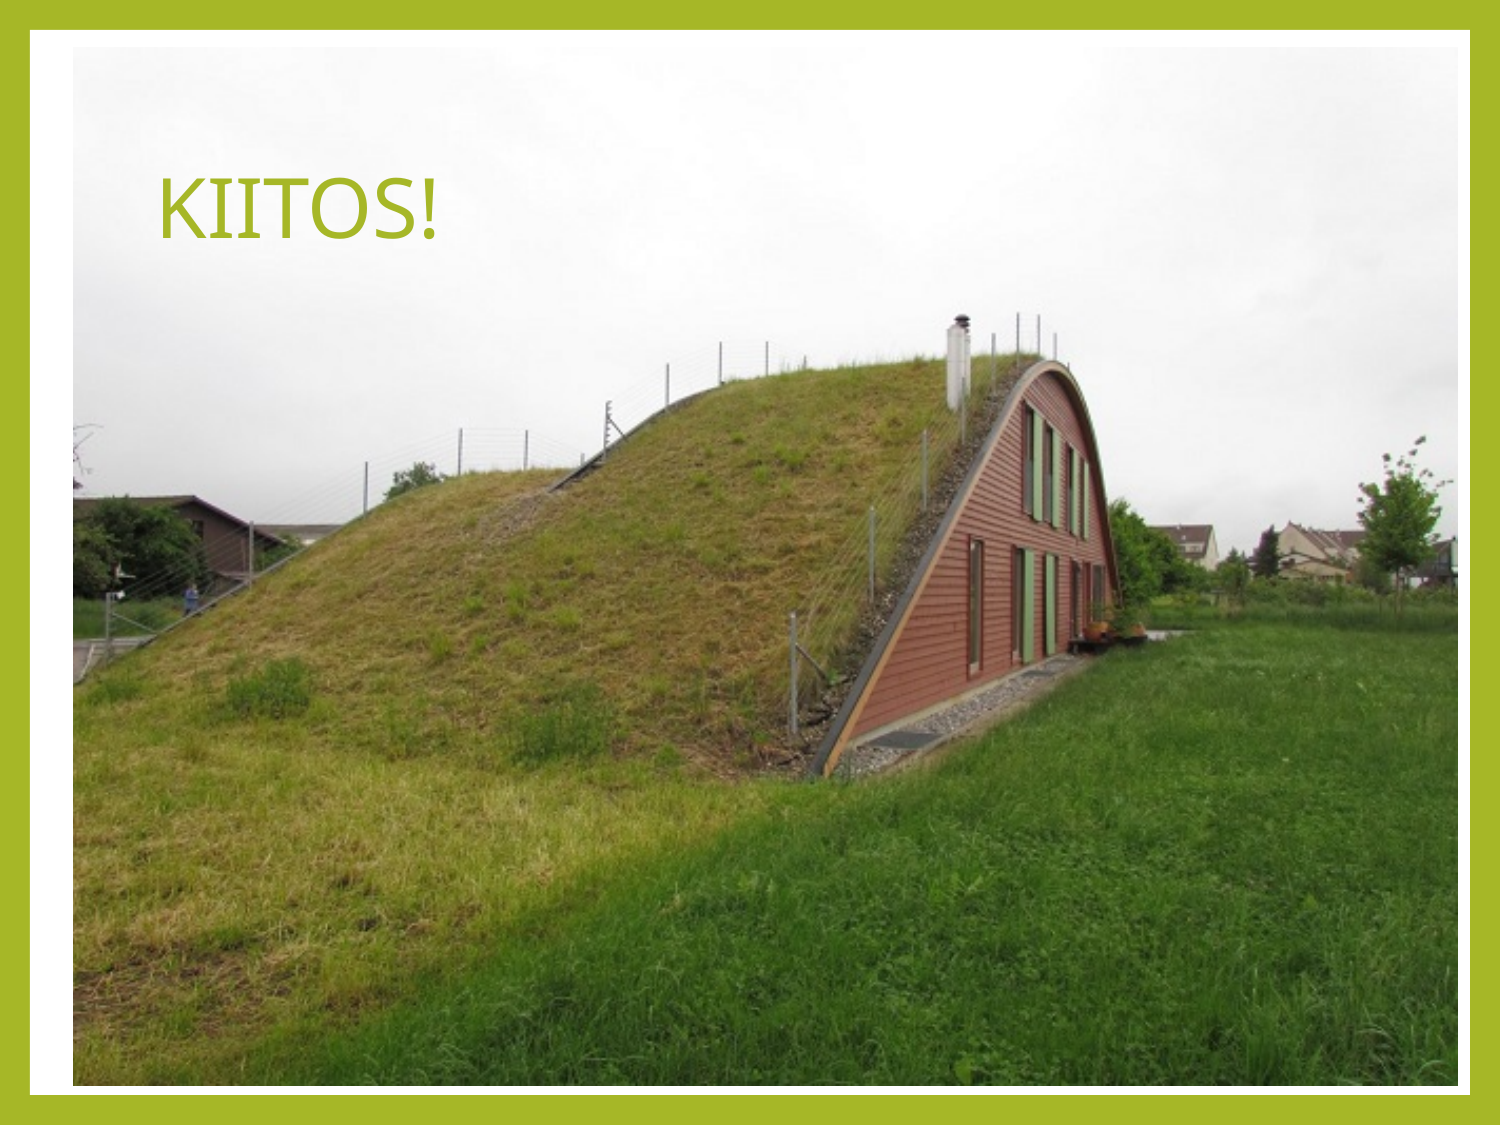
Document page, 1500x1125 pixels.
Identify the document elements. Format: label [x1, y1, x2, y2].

picture [73, 47, 1458, 1087]
